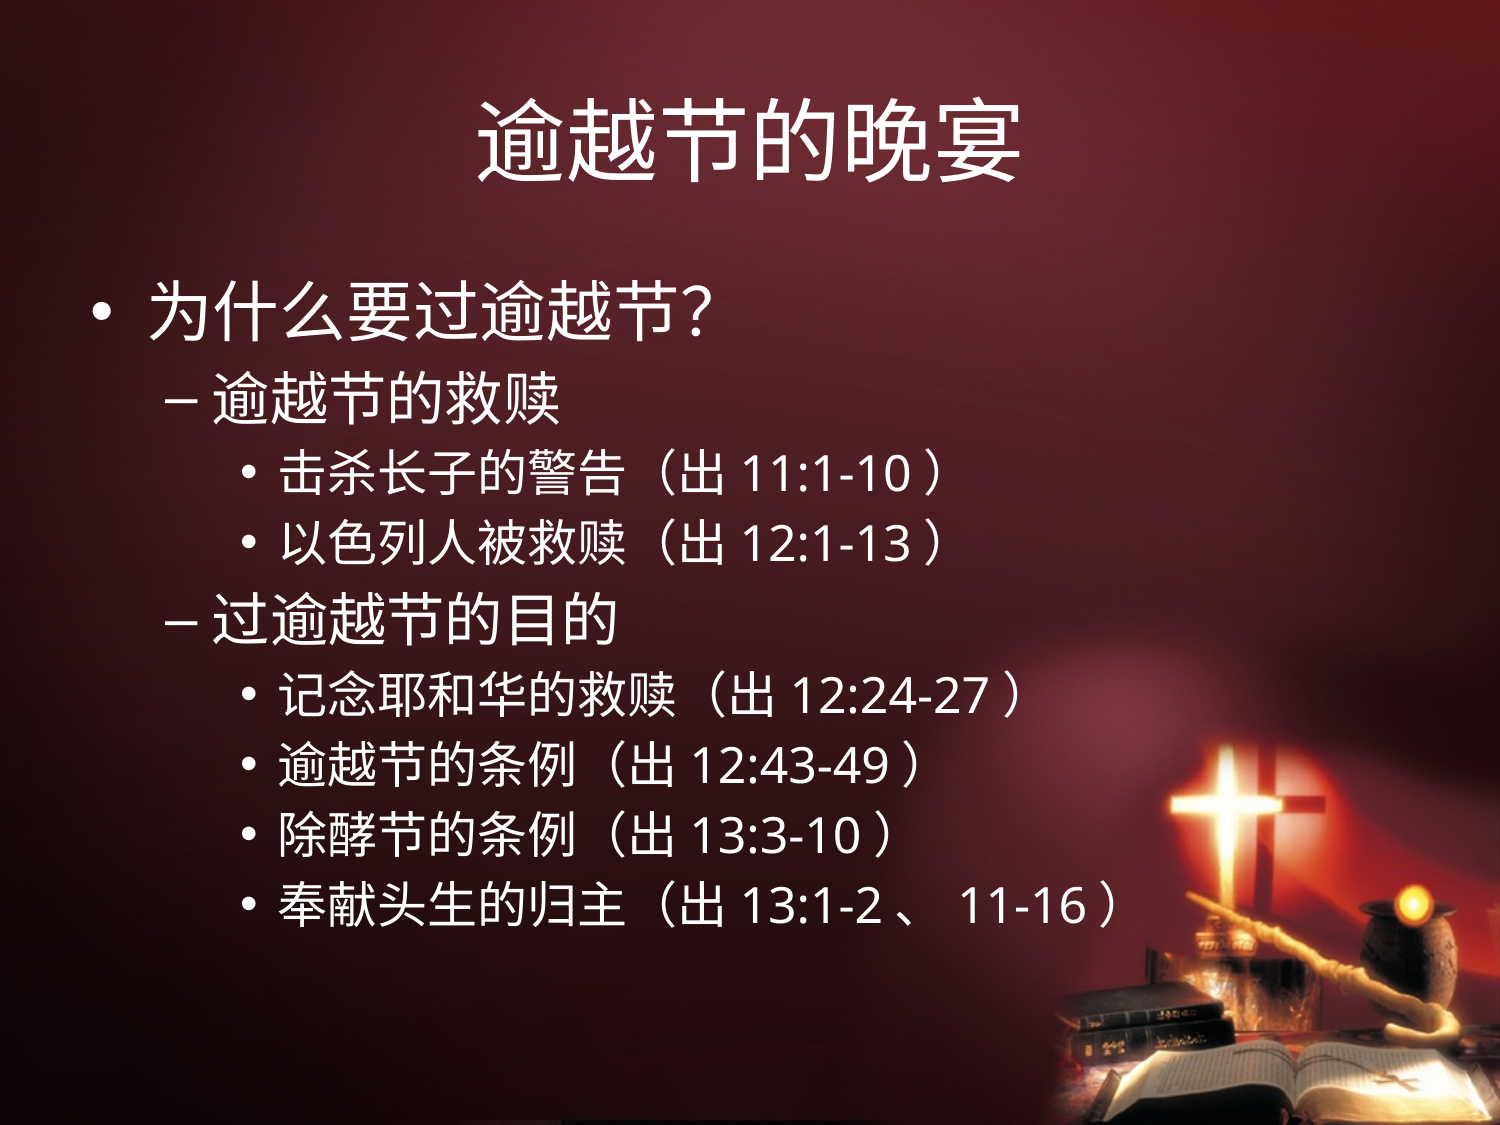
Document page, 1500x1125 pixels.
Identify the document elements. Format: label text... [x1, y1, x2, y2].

list 为什么要过逾越节？ 逾越节的救赎 击杀长子的警告（出11:1-10） 以色列人被救赎（出12:1-13） 过逾越节的目的 记念耶和华的救赎（出12:24-27） 逾越节的条例（出12:43-49） 除酵节的条例（出13:3-10） 奉献头生的归主（出13:1-2、11-16） [75, 262, 1425, 1005]
picture [0, 0, 1500, 1125]
title 逾越节的晚宴 [75, 45, 1425, 233]
